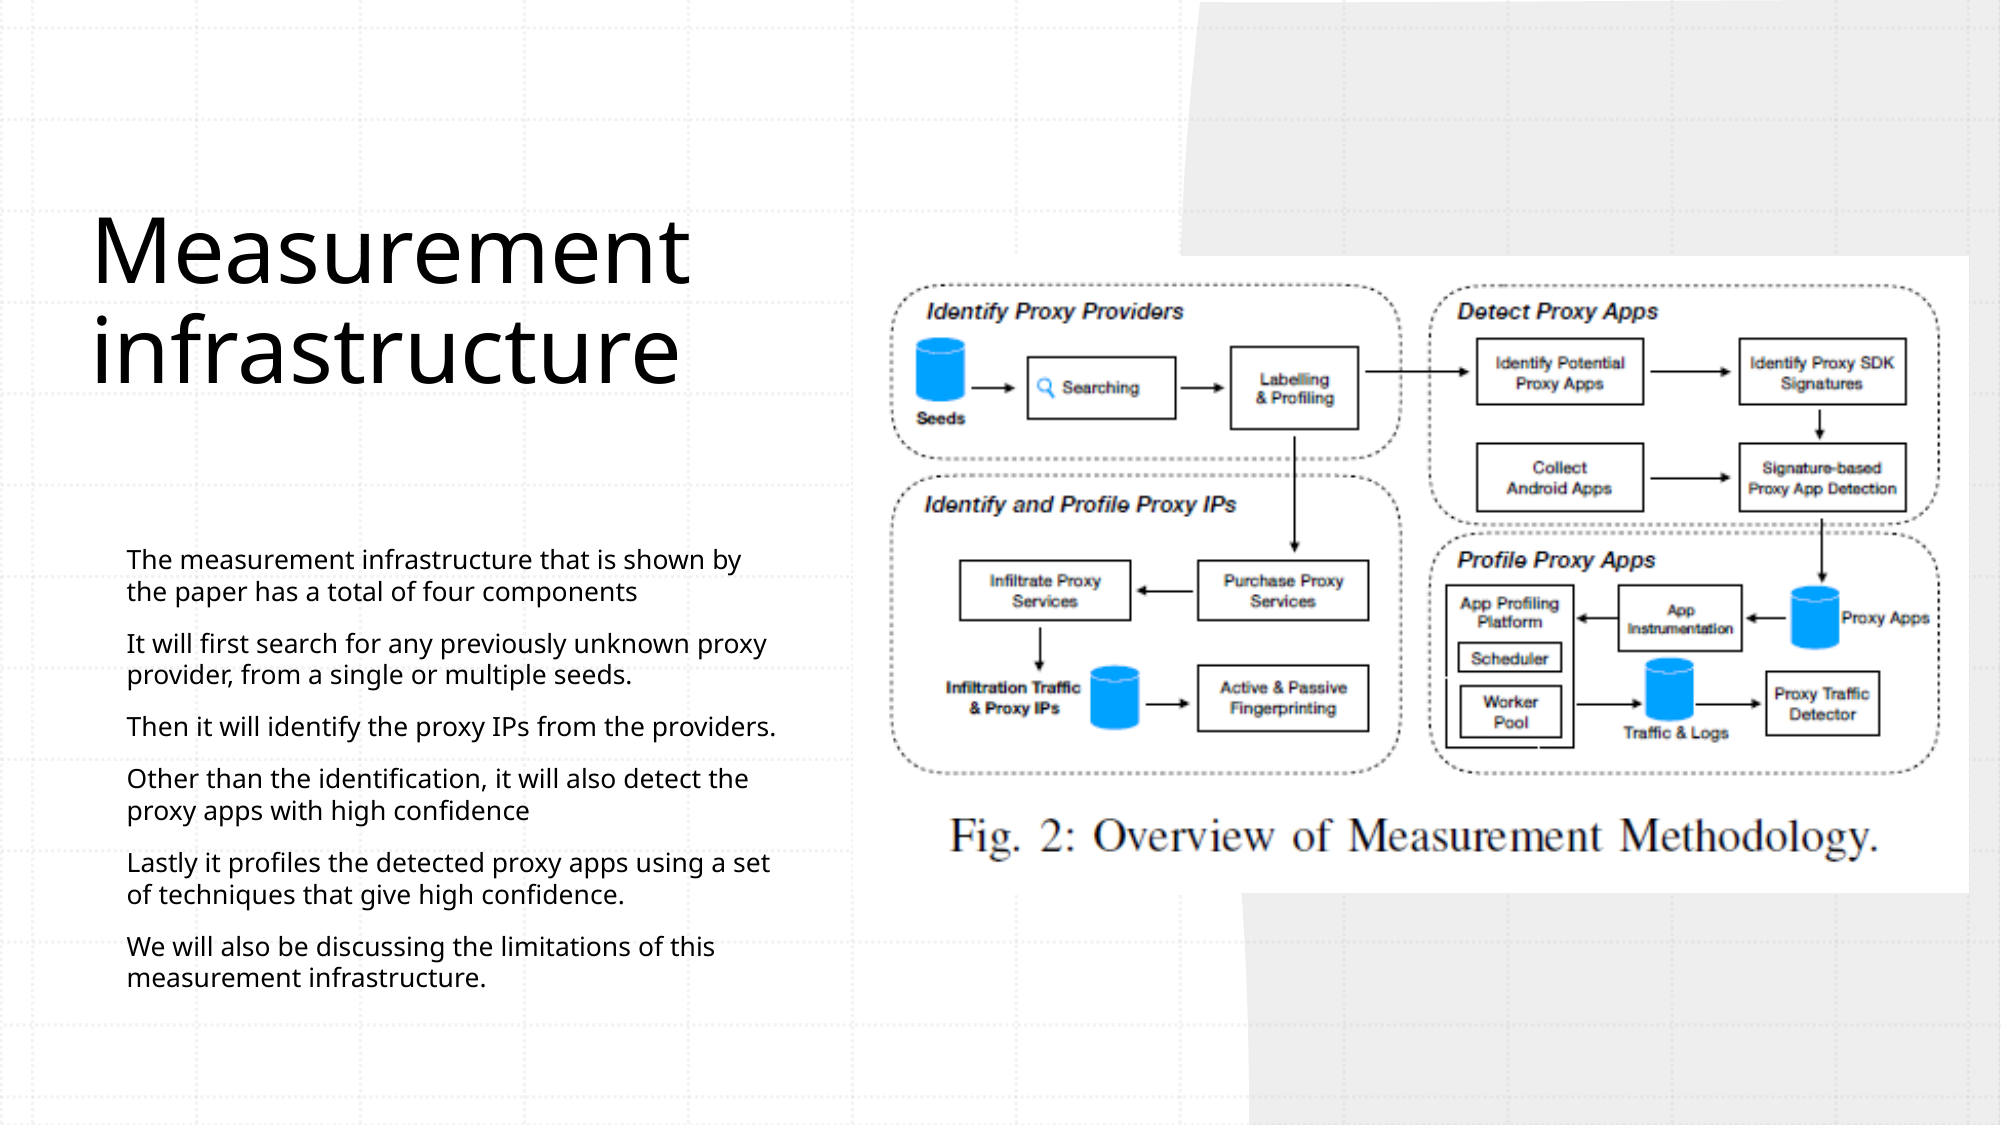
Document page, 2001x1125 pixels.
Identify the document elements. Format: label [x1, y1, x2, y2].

text_box [0, 0, 2000, 1125]
picture [853, 256, 1969, 893]
